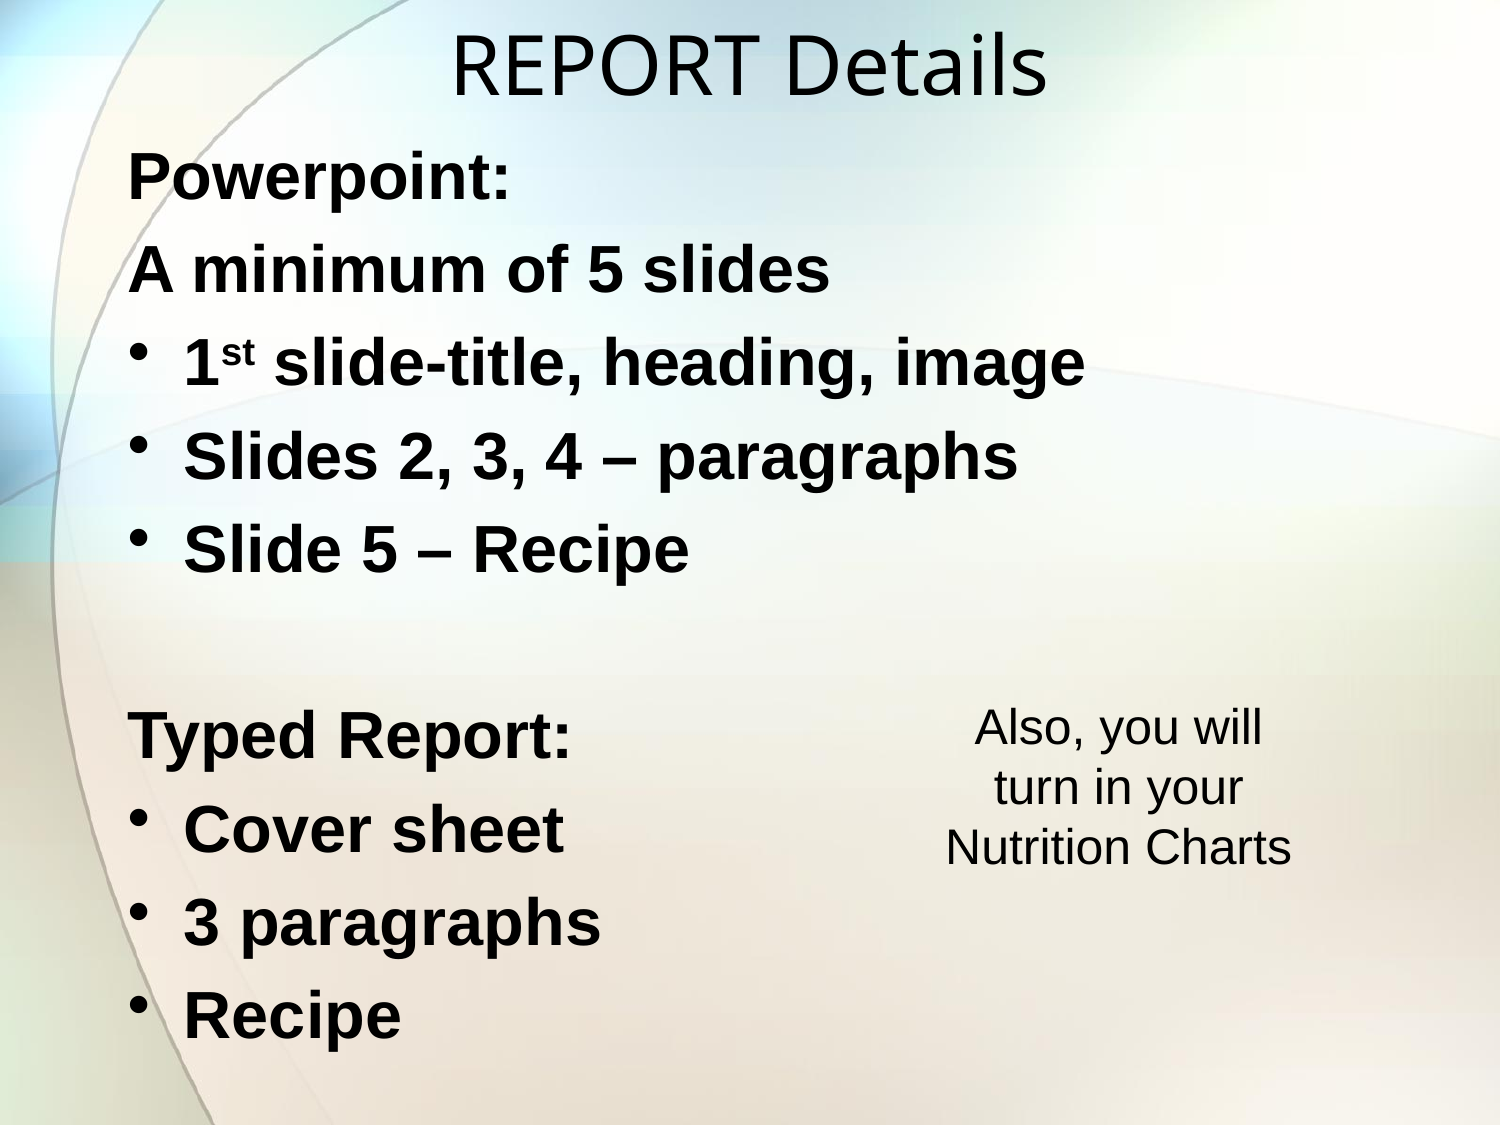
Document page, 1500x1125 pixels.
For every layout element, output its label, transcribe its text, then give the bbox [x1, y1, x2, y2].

title REPORT Details [0, 0, 1500, 125]
picture [0, 125, 1500, 1125]
list Powerpoint: A minimum of 5 slides 1st slide-title, heading, image Slides 2, 3, 4 – paragraphs Slide 5 – Recipe Typed Report: Cover sheet 3 paragraphs Recipe [112, 125, 1388, 1063]
text_box Also, you will turn in your Nutrition Charts [912, 687, 1325, 883]
